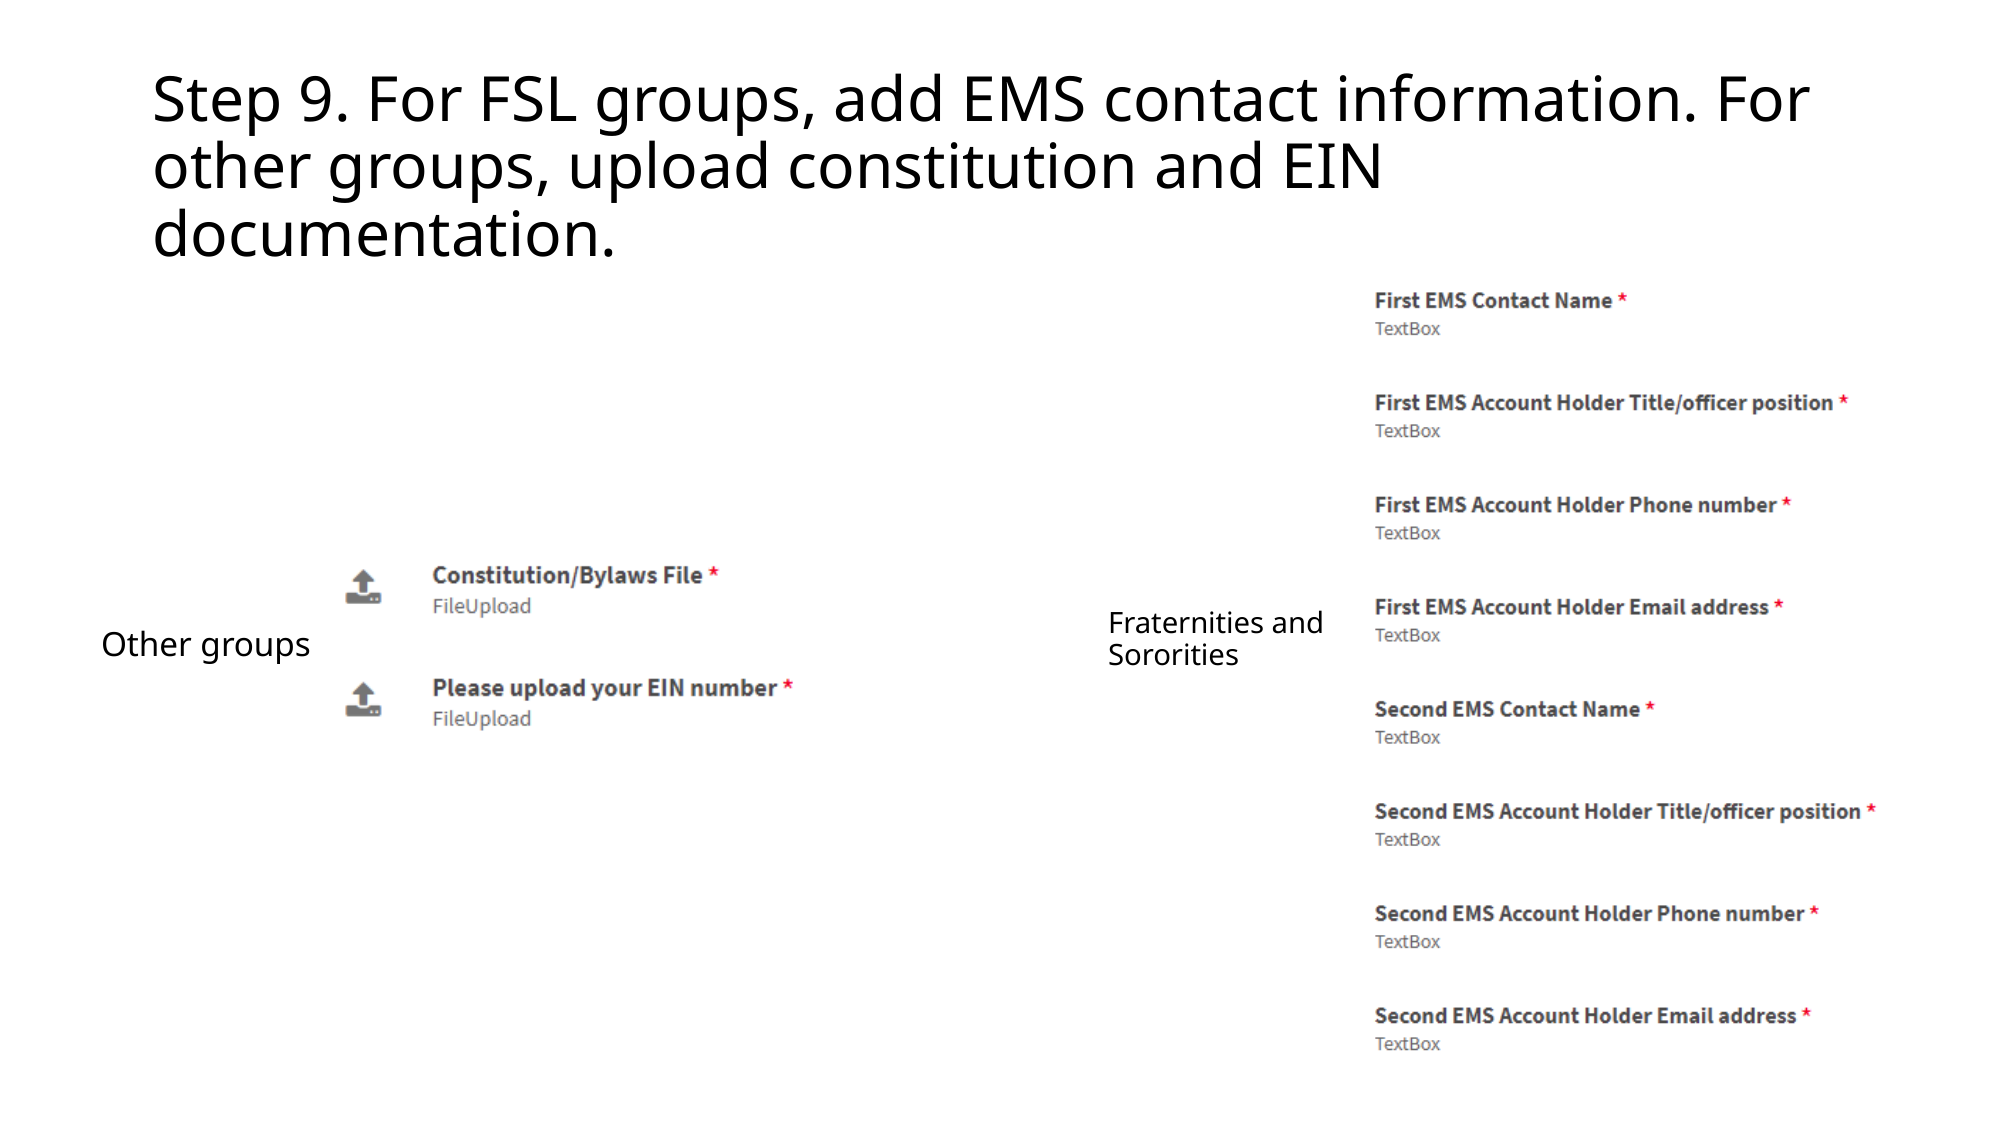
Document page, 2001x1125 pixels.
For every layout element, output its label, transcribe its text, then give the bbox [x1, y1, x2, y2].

picture [1357, 277, 1904, 1083]
picture [315, 507, 843, 773]
text_box Fraternities and Sororities [1093, 600, 1357, 680]
title Step 9. For FSL groups, add EMS contact information. For other groups, upload constitution and EIN documentation. [137, 59, 1863, 278]
text_box Other groups [86, 606, 315, 686]
